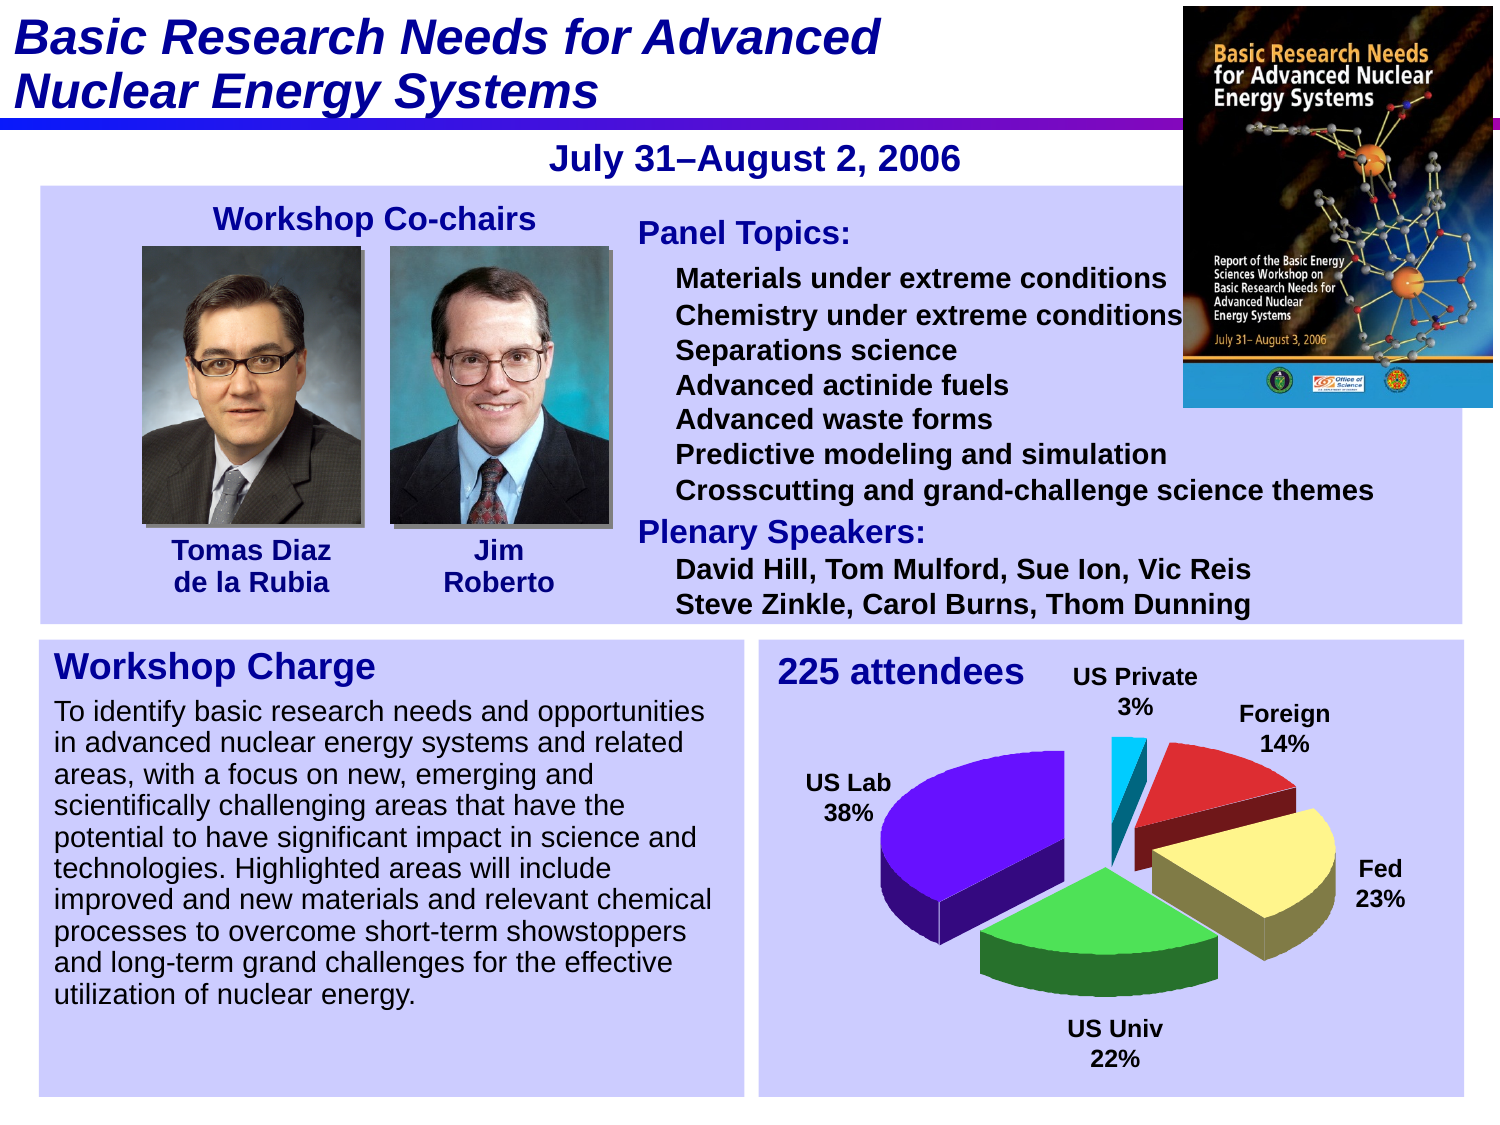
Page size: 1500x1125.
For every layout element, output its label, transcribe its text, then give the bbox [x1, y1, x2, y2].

text_box July 31–August 2, 2006 [0, 131, 1178, 188]
text_box [758, 639, 1465, 1097]
text_box Jim Roberto [411, 533, 587, 606]
text_box Workshop Co-chairs [162, 189, 588, 245]
text_box Tomas Diaz de la Rubia [145, 533, 358, 606]
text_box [789, 652, 1422, 1082]
text_box Workshop Charge To identify basic research needs and opportunities in advanced nuclear energy systems and related areas, with a focus on new, emerging and scientifically challenging areas that have the potential to have significant impact in science and technologies. Highlighted areas will include improved and new materials and relevant chemical processes to overcome short-term showstoppers and long-term grand challenges for the effective utilization of nuclear energy. [38, 639, 745, 1097]
text_box Basic Research Needs for Advanced Nuclear Energy Systems [0, 3, 1500, 127]
picture [1183, 6, 1494, 409]
text_box [40, 188, 1178, 625]
text_box Panel Topics: Materials under extreme conditions Chemistry under extreme conditions Separations science Advanced actinide fuels Advanced waste forms Predictive modeling and simulation Crosscutting and grand-challenge science themes Plenary Speakers: David Hill, Tom Mulford, Sue Ion, Vic Reis Steve Zinkle, Carol Burns, Thom Dunning [622, 203, 1461, 629]
picture [390, 246, 609, 525]
text_box 225 attendees [762, 646, 1486, 701]
picture [142, 246, 361, 524]
